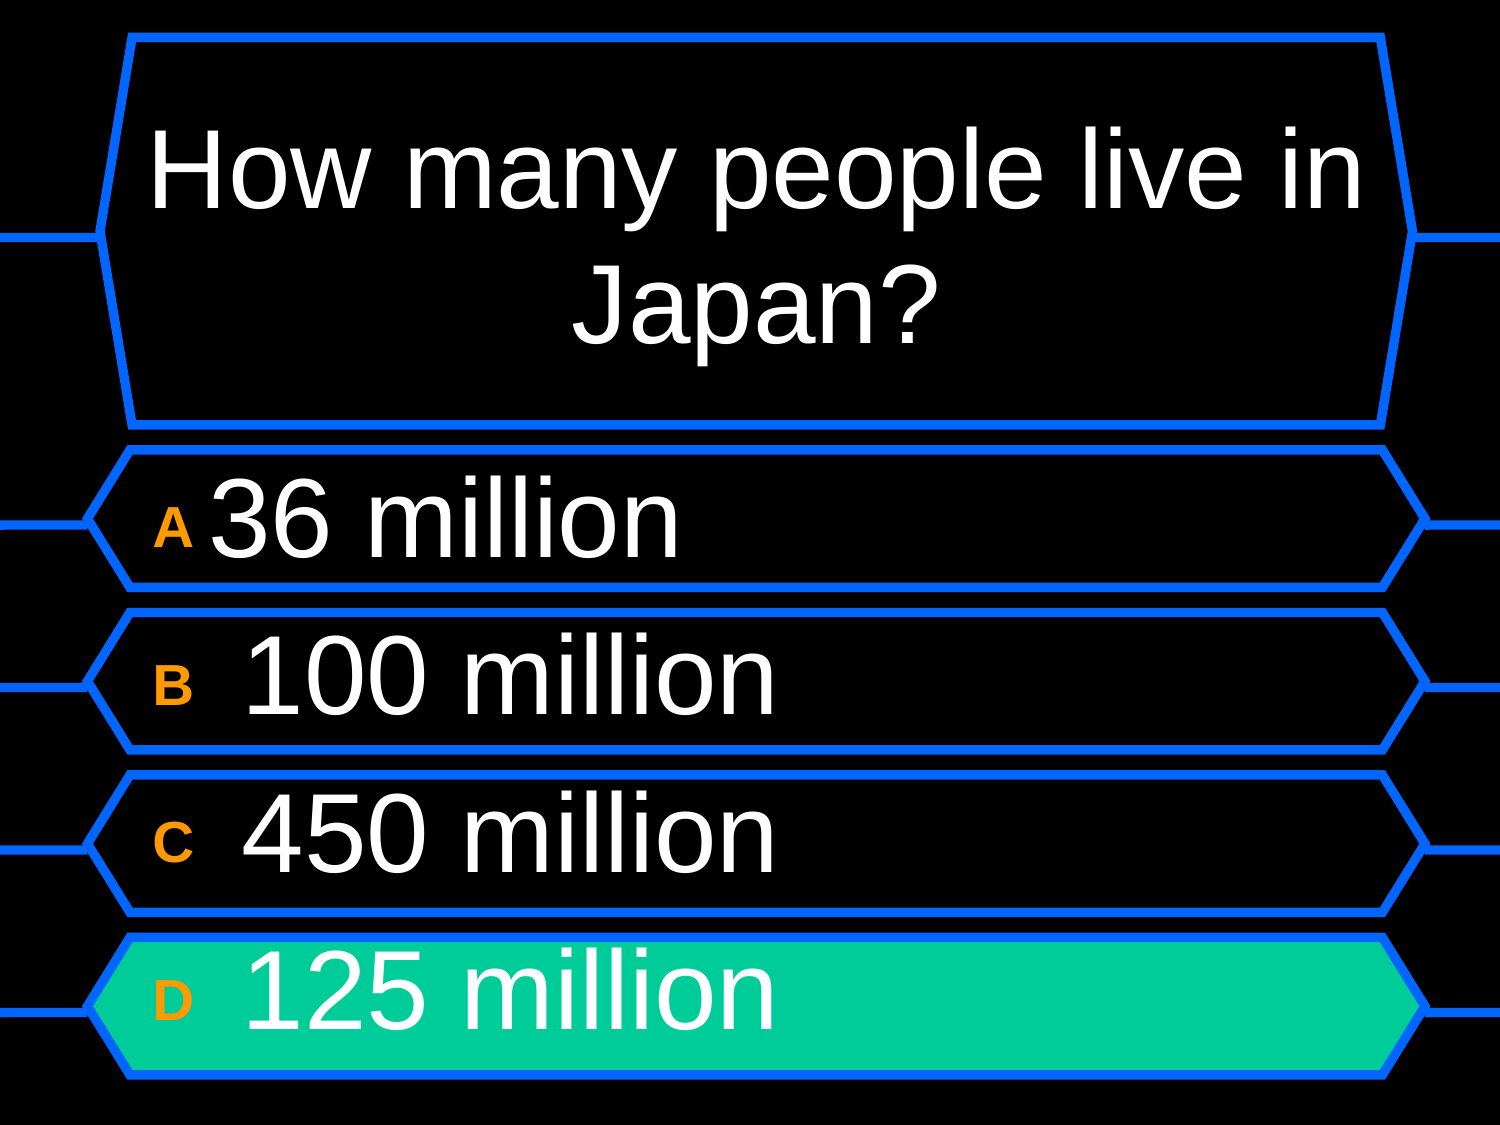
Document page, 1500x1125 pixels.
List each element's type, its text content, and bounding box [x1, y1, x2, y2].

text_box [1388, 458, 1425, 579]
text_box [1388, 621, 1425, 741]
text_box [127, 400, 1385, 425]
text_box [87, 774, 137, 913]
text_box [127, 37, 1385, 62]
text_box [87, 937, 137, 1075]
title How many people live in Japan? [125, 62, 1388, 400]
text_box [1388, 946, 1425, 1066]
list A 36 million B 100 million C 450 million D 125 million [137, 437, 1388, 1088]
text_box [1388, 783, 1425, 904]
text_box [87, 612, 137, 750]
text_box [87, 449, 137, 588]
text_box [1388, 83, 1413, 379]
text_box [99, 80, 125, 383]
